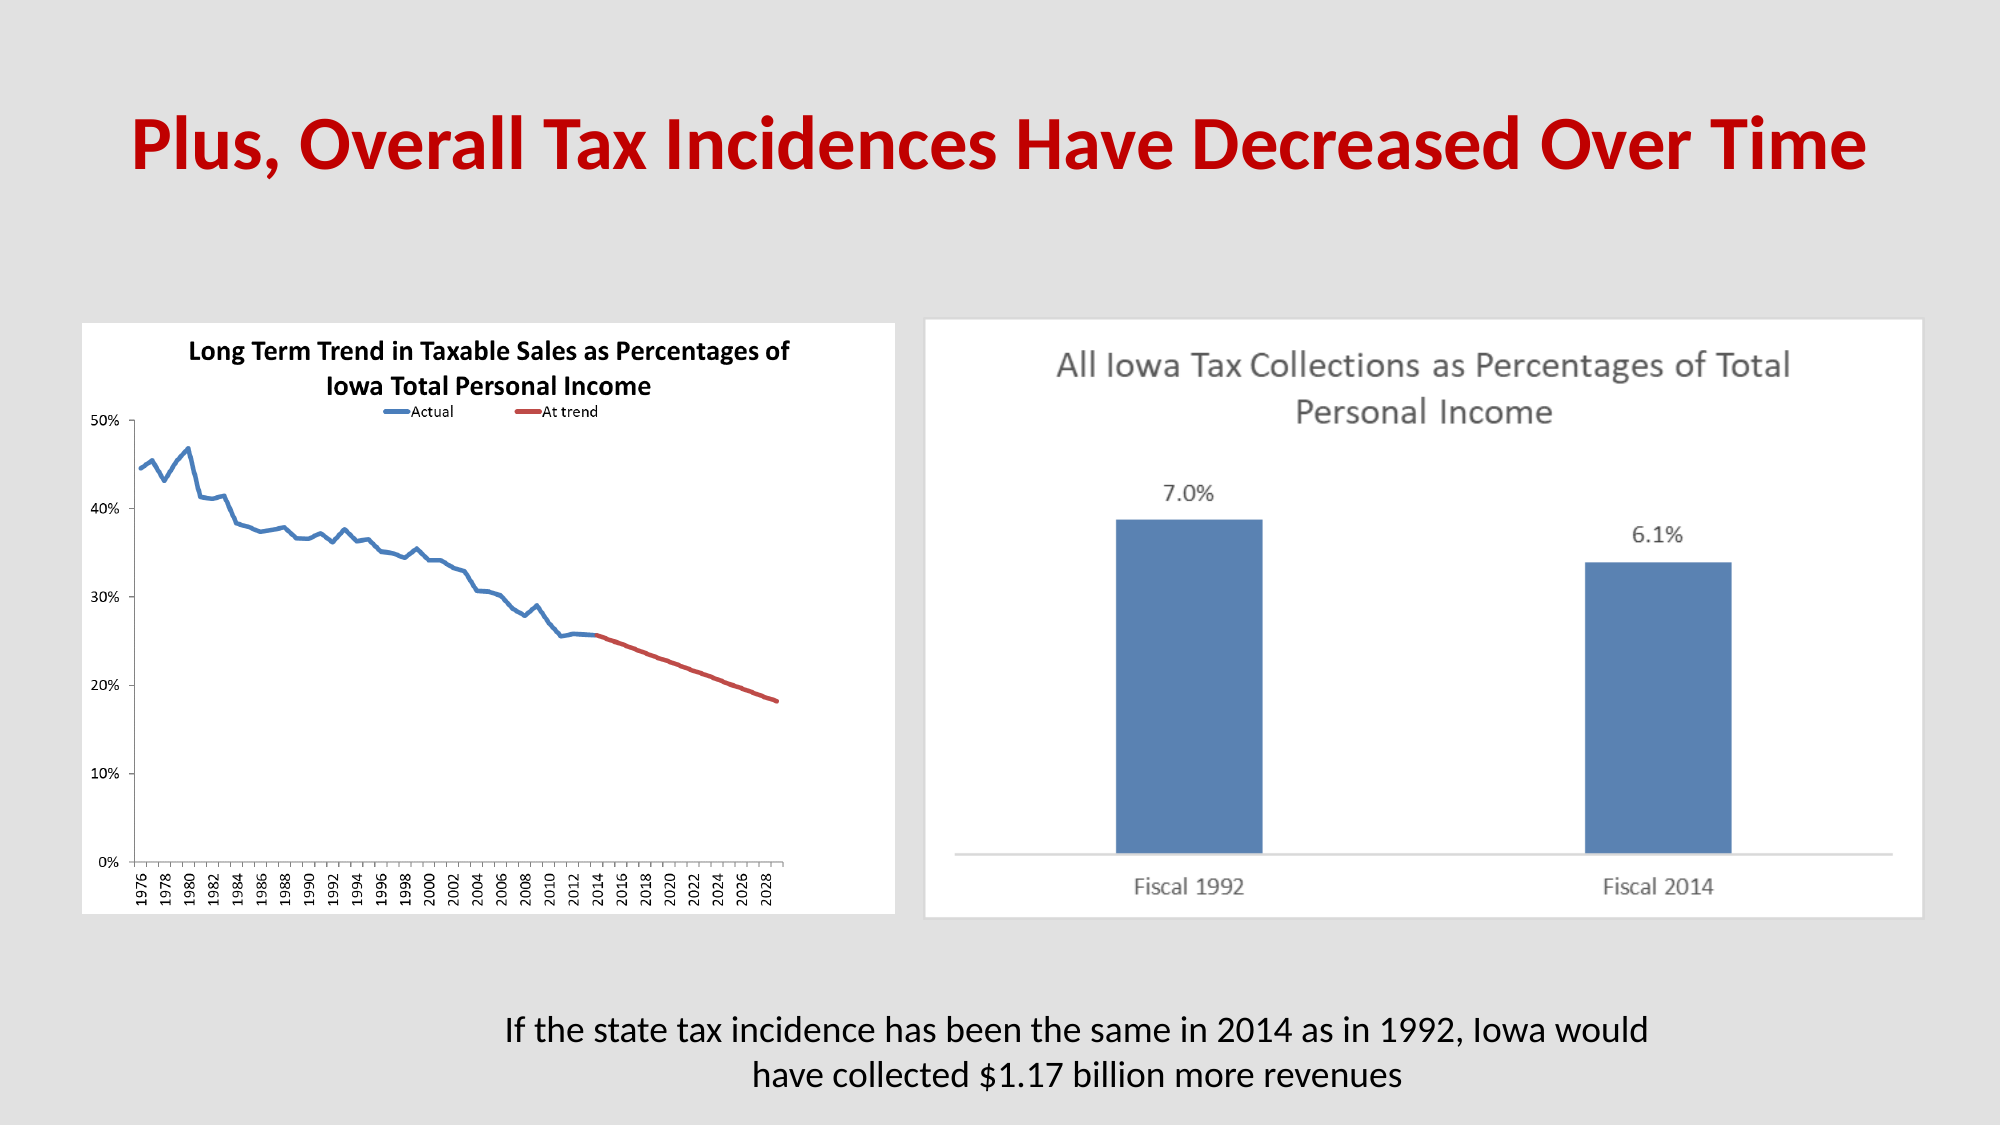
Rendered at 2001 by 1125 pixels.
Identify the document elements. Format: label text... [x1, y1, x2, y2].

title Plus, Overall Tax Incidences Have Decreased Over Time [99, 45, 1900, 233]
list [81, 323, 895, 915]
text_box If the state tax incidence has been the same in 2014 as in 1992, Iowa would have collected $1.17 billion more revenues [471, 997, 1684, 1102]
picture [923, 317, 1926, 920]
